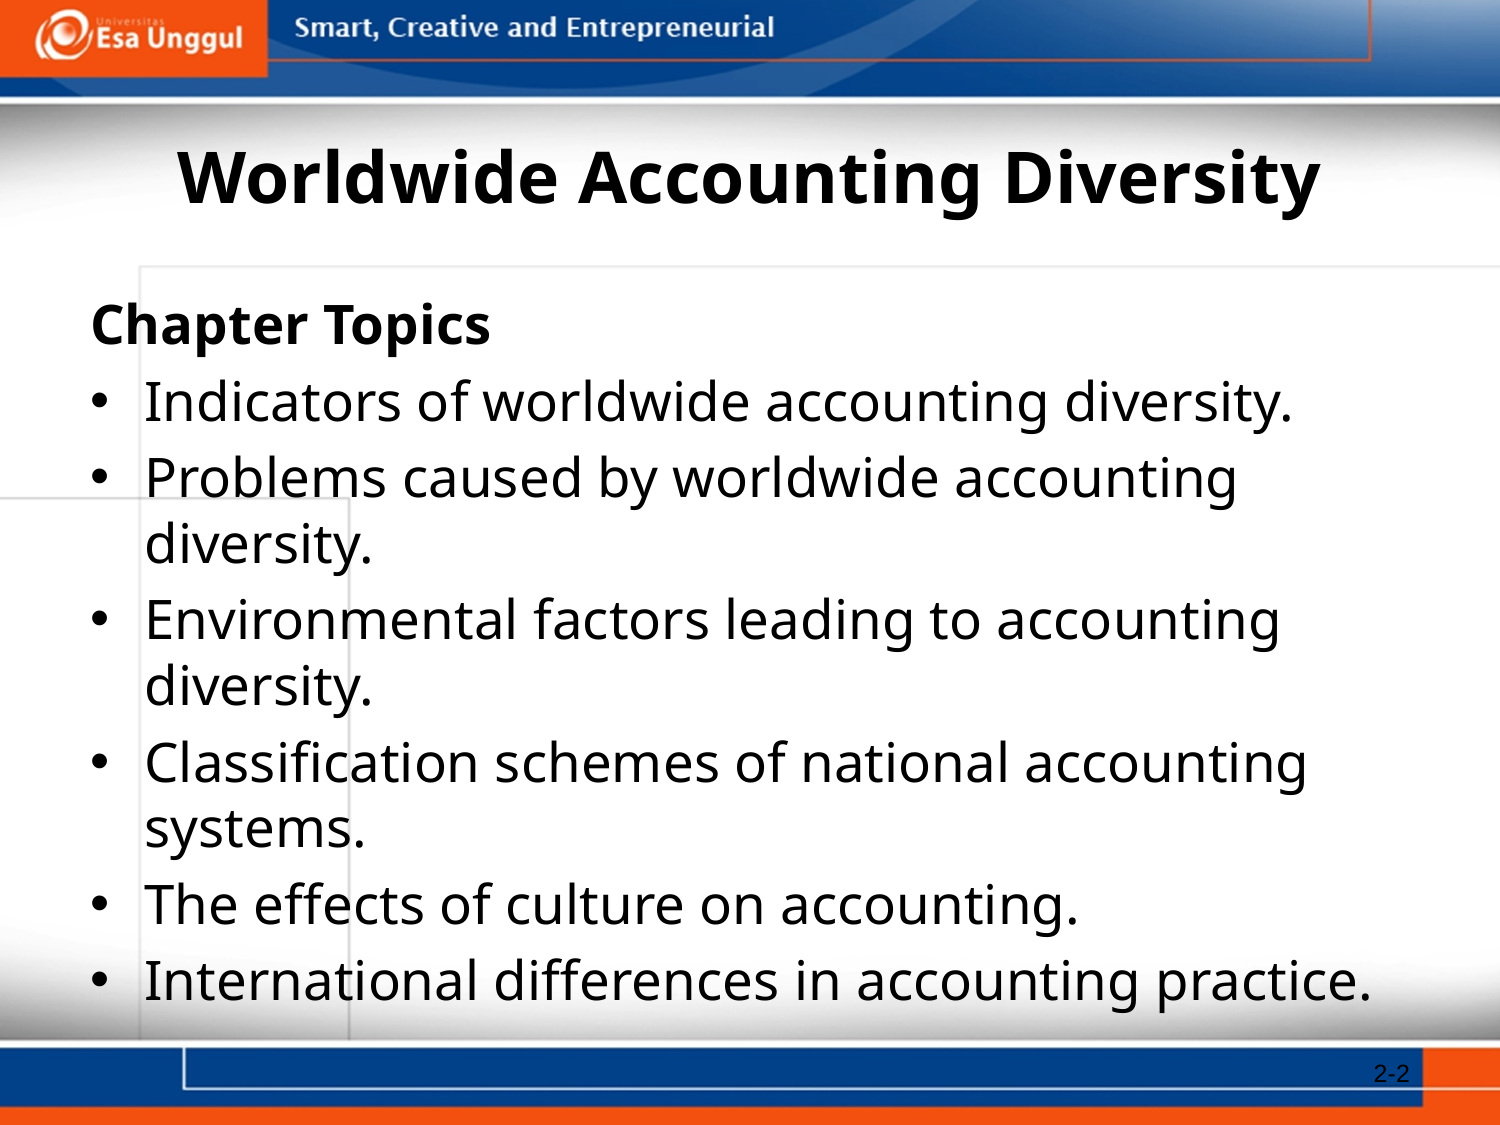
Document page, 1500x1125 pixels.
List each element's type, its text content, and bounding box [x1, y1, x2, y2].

text_box [0, 1037, 488, 1098]
slide_number 2-2 [1250, 1042, 1425, 1103]
title Worldwide Accounting Diversity [75, 99, 1425, 250]
picture [0, 0, 1500, 1125]
list Chapter Topics Indicators of worldwide accounting diversity. Problems caused by worldwide accounting diversity. Environmental factors leading to accounting diversity. Classification schemes of national accounting systems. The effects of culture on accounting. International differences in accounting practice. [75, 282, 1425, 1025]
